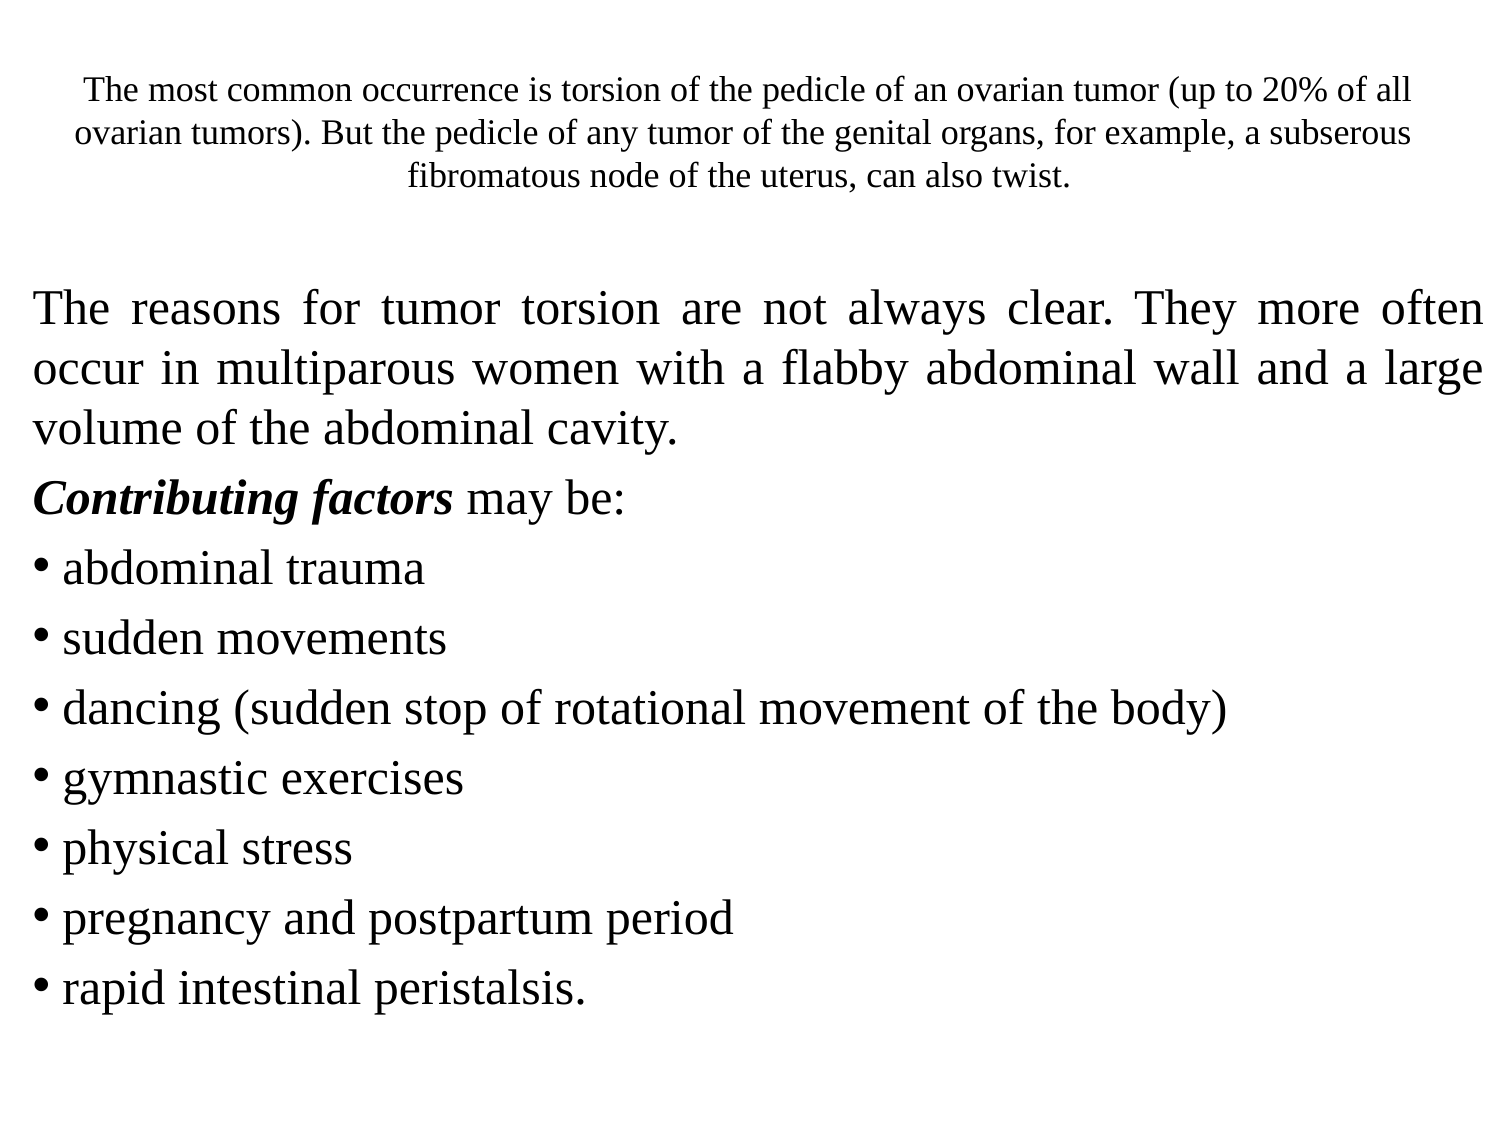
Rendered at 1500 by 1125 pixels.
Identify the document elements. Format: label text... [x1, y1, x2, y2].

subtitle The reasons for tumor torsion are not always clear. They more often occur in multiparous women with a flabby abdominal wall and a large volume of the abdominal cavity. Contributing factors may be: abdominal trauma sudden movements dancing (sudden stop of rotational movement of the body) gymnastic exercises physical stress pregnancy and postpartum period rapid intestinal peristalsis. [17, 267, 1500, 1125]
title The most common occurrence is torsion of the pedicle of an ovarian tumor (up to 20% of all ovarian tumors). But the pedicle of any tumor of the genital organs, for example, a subserous fibromatous node of the uterus, can also twist. [17, 19, 1471, 267]
